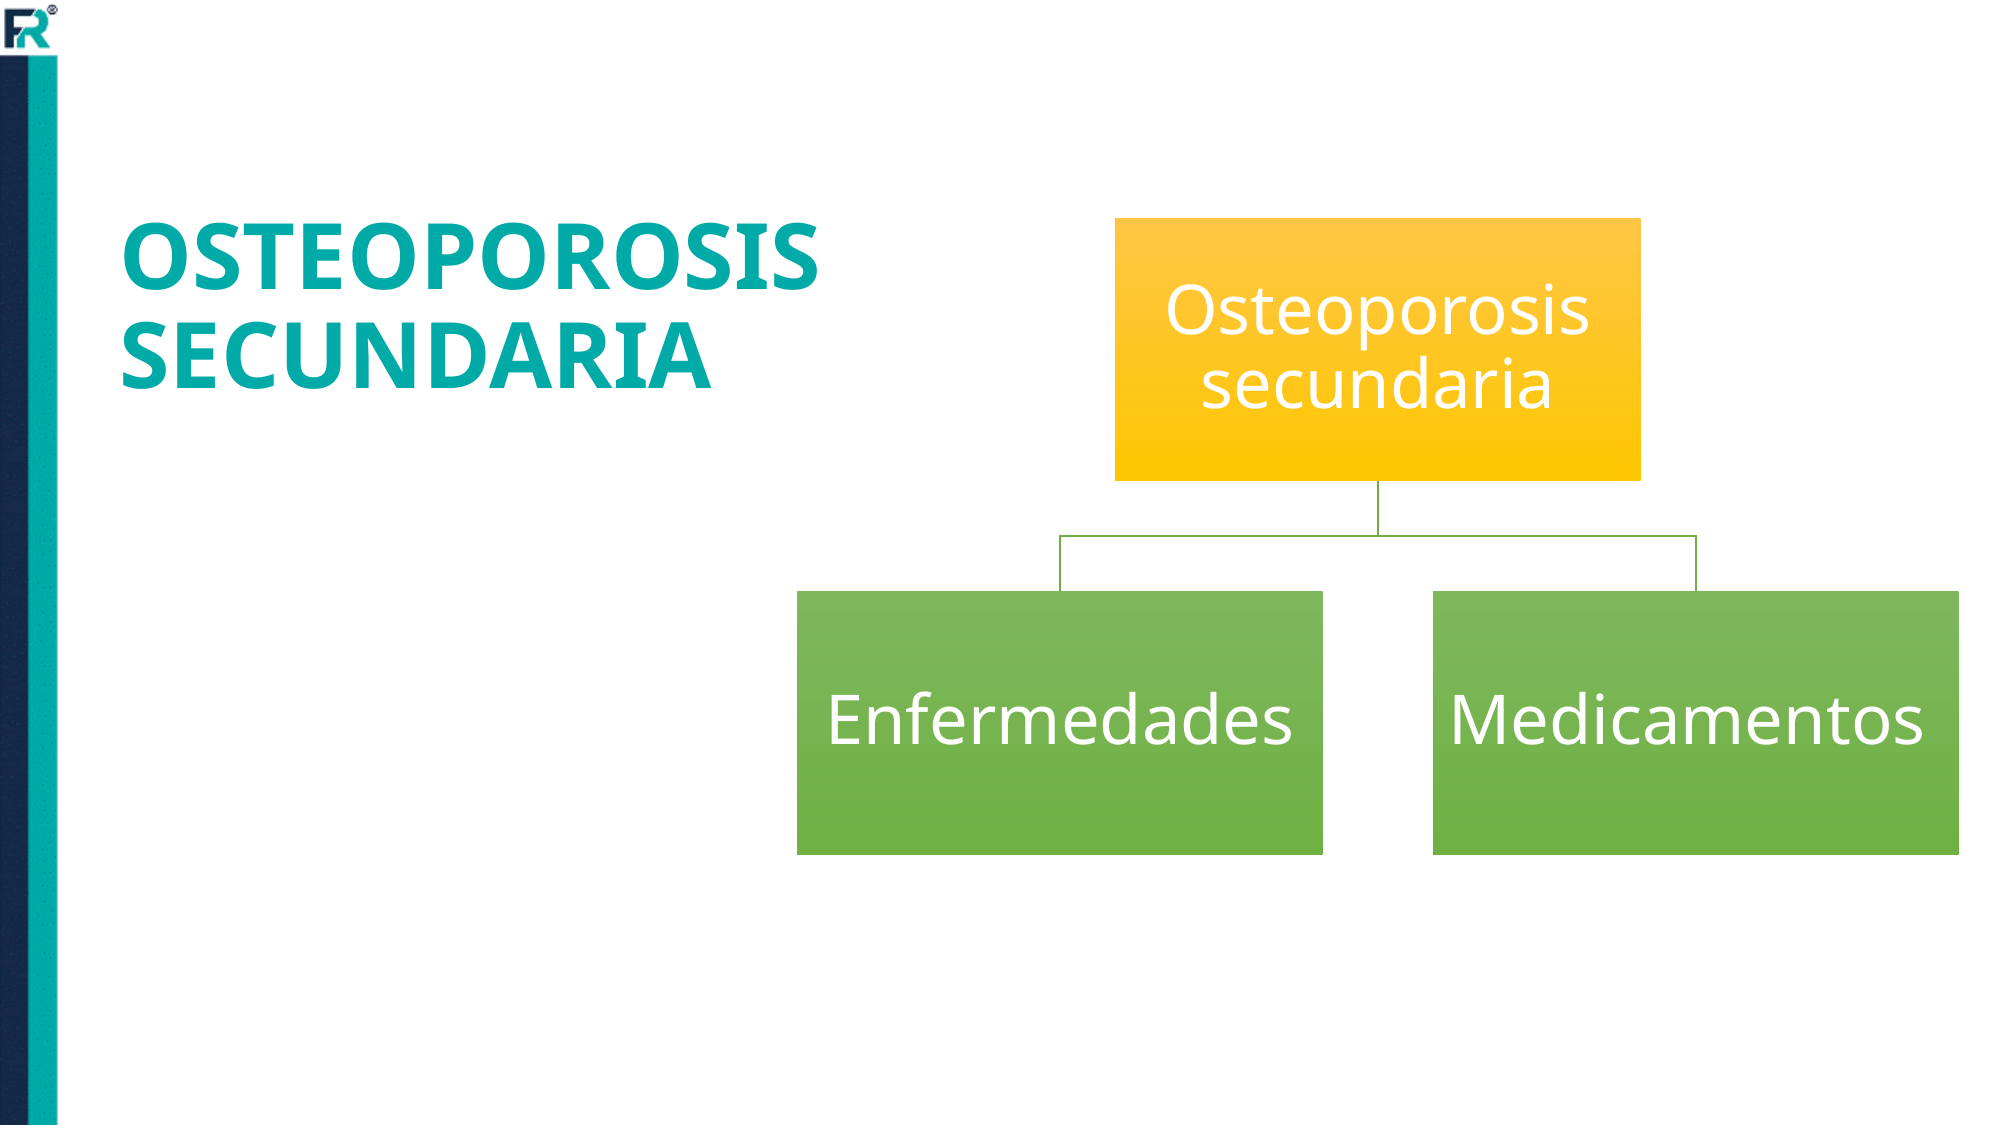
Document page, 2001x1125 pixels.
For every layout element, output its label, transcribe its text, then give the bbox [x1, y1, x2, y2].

title OSTEOPOROSIS SECUNDARIA [104, 104, 1000, 514]
picture [0, 0, 2001, 1125]
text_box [796, 217, 1960, 855]
